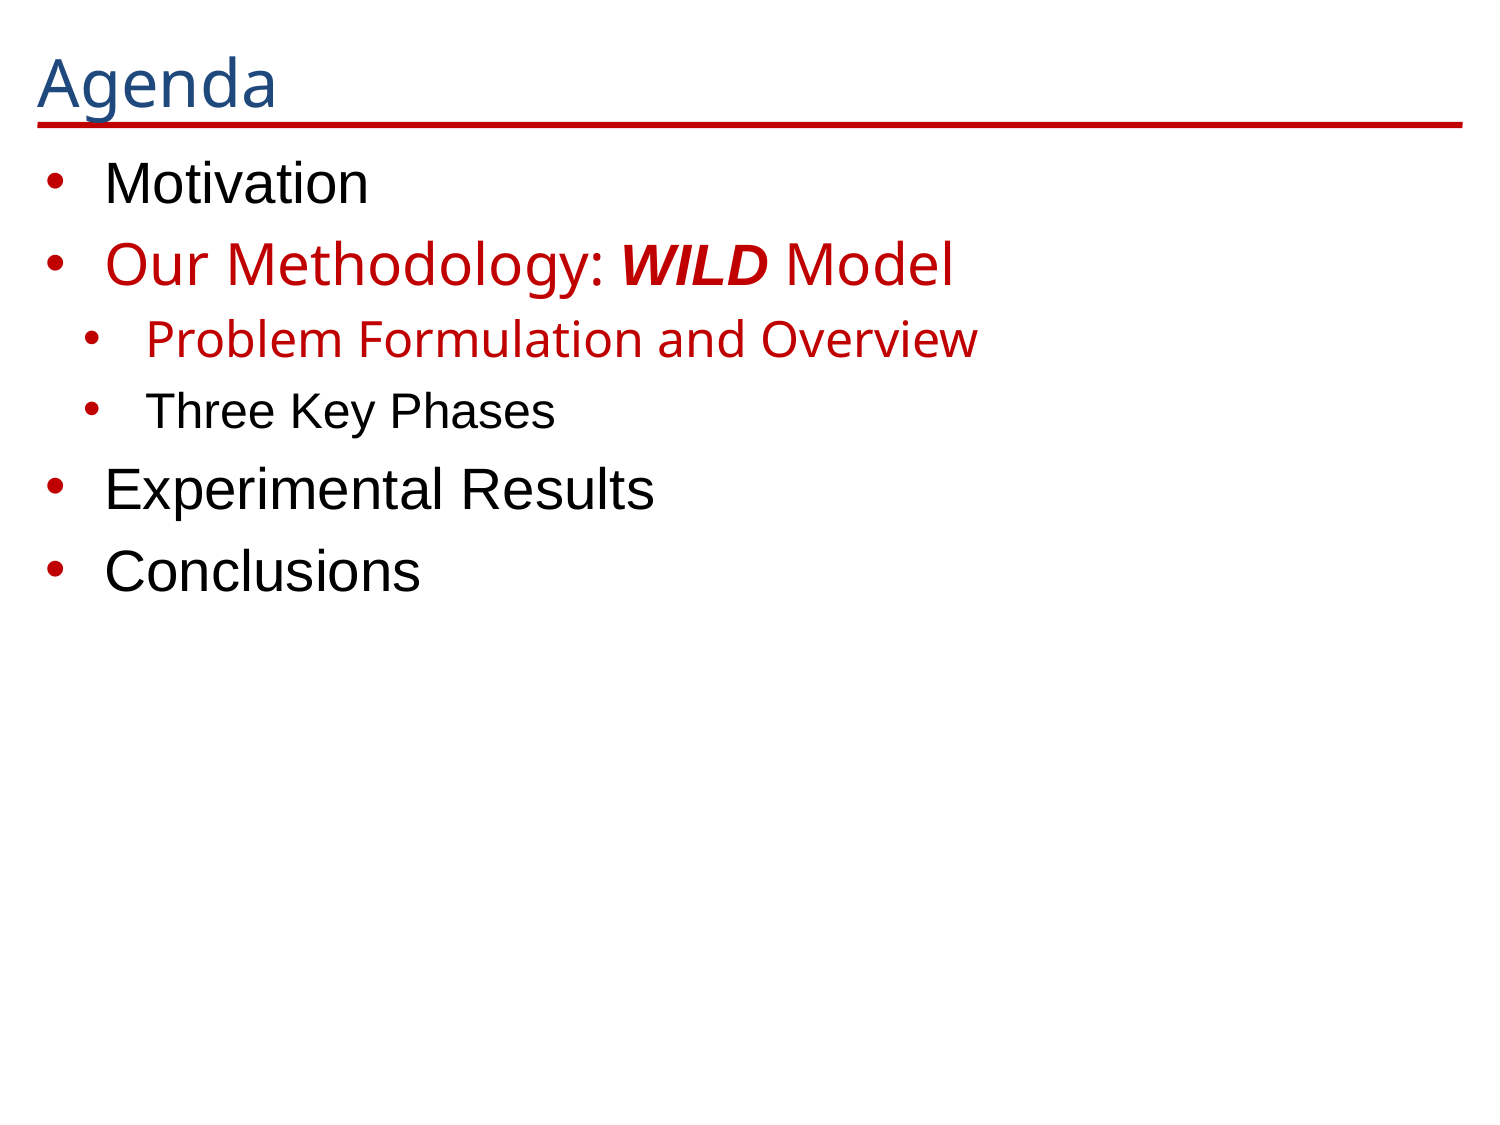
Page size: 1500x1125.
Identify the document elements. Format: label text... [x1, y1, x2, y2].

list Motivation Our Methodology: WILD Model Problem Formulation and Overview Three Key Phases Experimental Results Conclusions [36, 136, 1463, 1038]
title Agenda [36, 24, 1463, 136]
